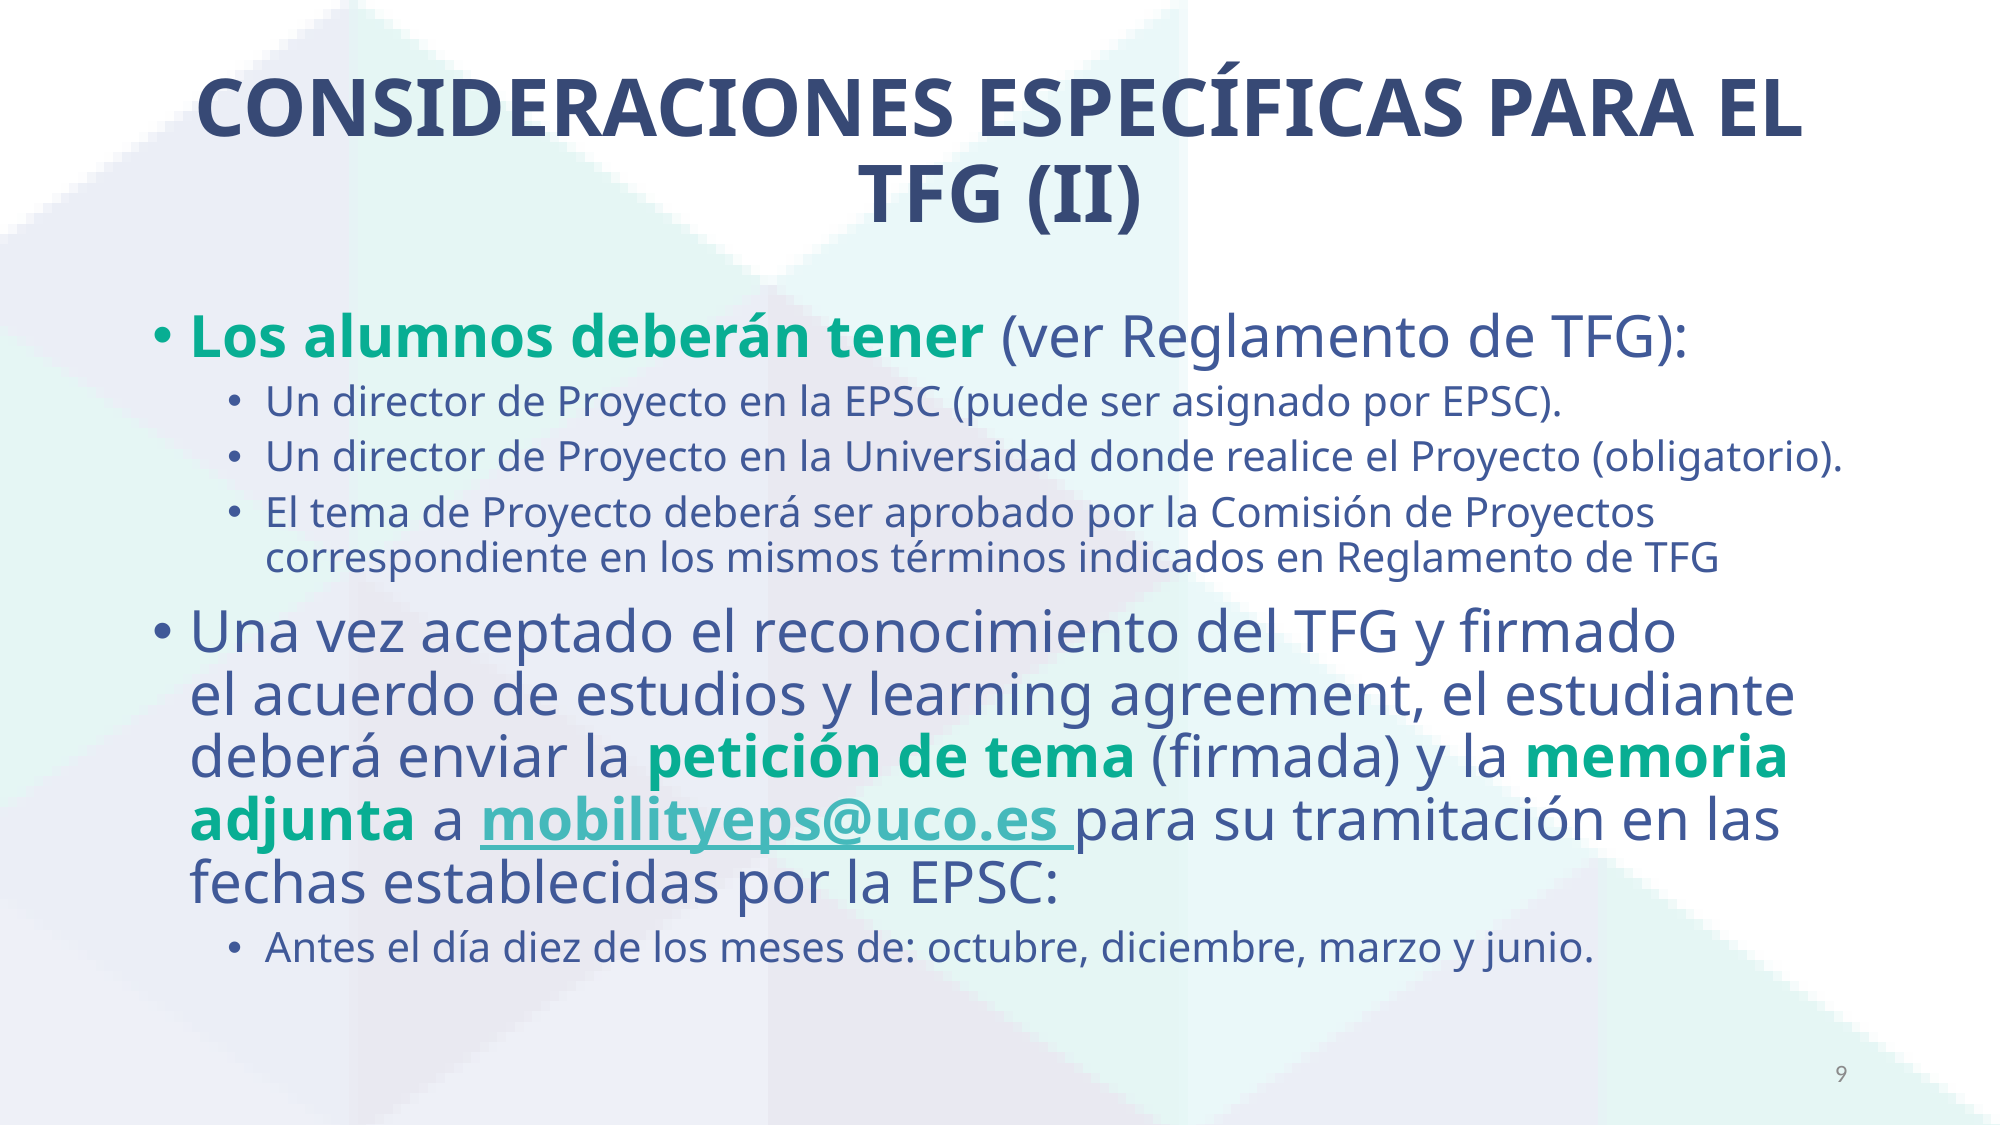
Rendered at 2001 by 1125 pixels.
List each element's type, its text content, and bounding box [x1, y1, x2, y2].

list Los alumnos deberán tener (ver Reglamento de TFG): Un director de Proyecto en la EPSC (puede ser asignado por EPSC). Un director de Proyecto en la Universidad donde realice el Proyecto (obligatorio). El tema de Proyecto deberá ser aprobado por la Comisión de Proyectos correspondiente en los mismos términos indicados en Reglamento de TFG Una vez aceptado el reconocimiento del TFG y firmado el acuerdo de estudios y learning agreement, el estudiante deberá enviar la petición de tema (firmada) y la memoria adjunta a mobilityeps@uco.es para su tramitación en las fechas establecidas por la EPSC: Antes el día diez de los meses de: octubre, diciembre, marzo y junio. [137, 299, 1863, 1014]
slide_number 9 [1412, 1042, 1863, 1103]
title CONSIDERACIONES ESPECÍFICAS PARA EL TFG (II) [137, 59, 1863, 248]
